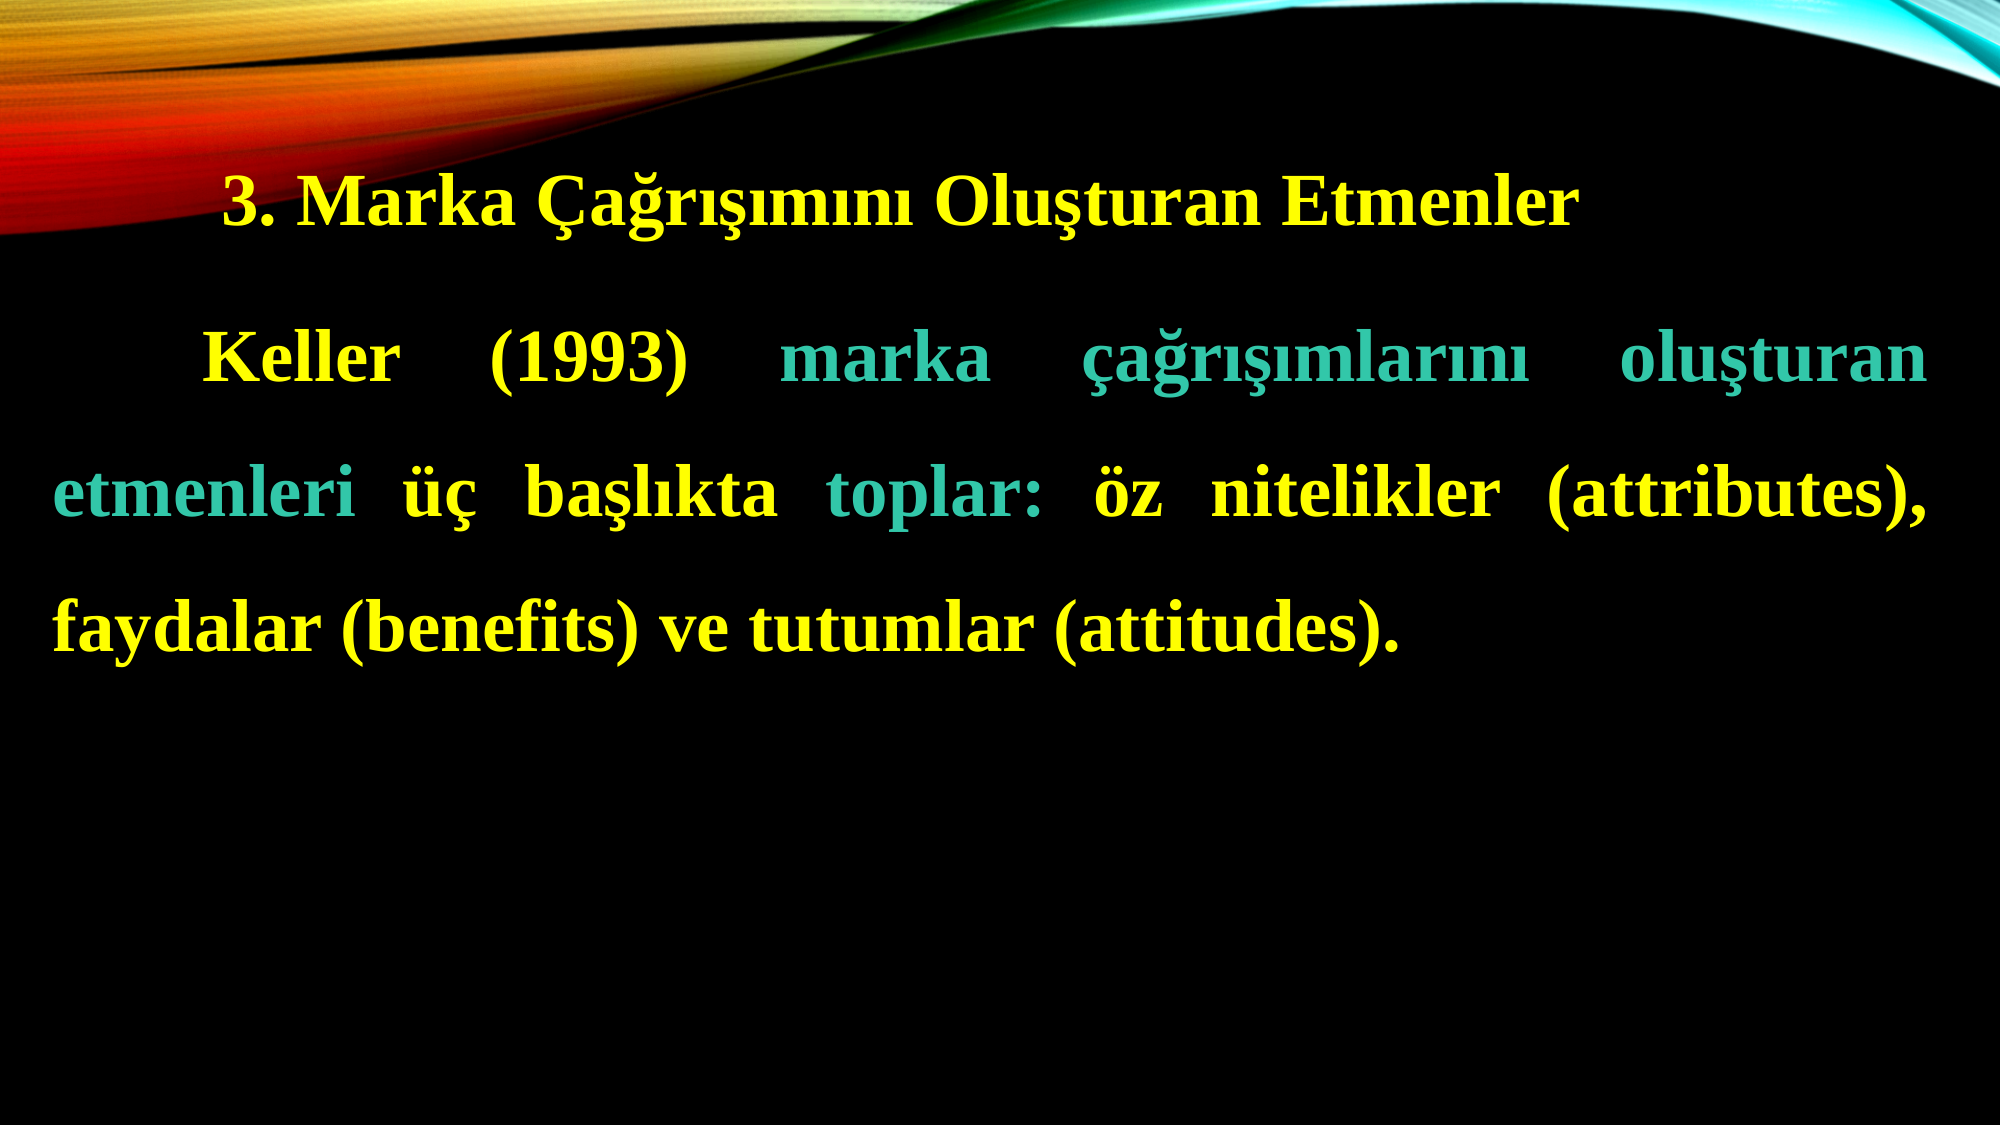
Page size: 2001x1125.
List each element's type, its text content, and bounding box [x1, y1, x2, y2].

picture [0, 0, 2000, 237]
list 3. Marka Çağrışımını Oluşturan Etmenler Keller (1993) marka çağrışımlarını oluşturan etmenleri üç başlıkta toplar: öz nitelikler (attributes), faydalar (benefits) ve tutumlar (attitudes). [37, 97, 1944, 1073]
